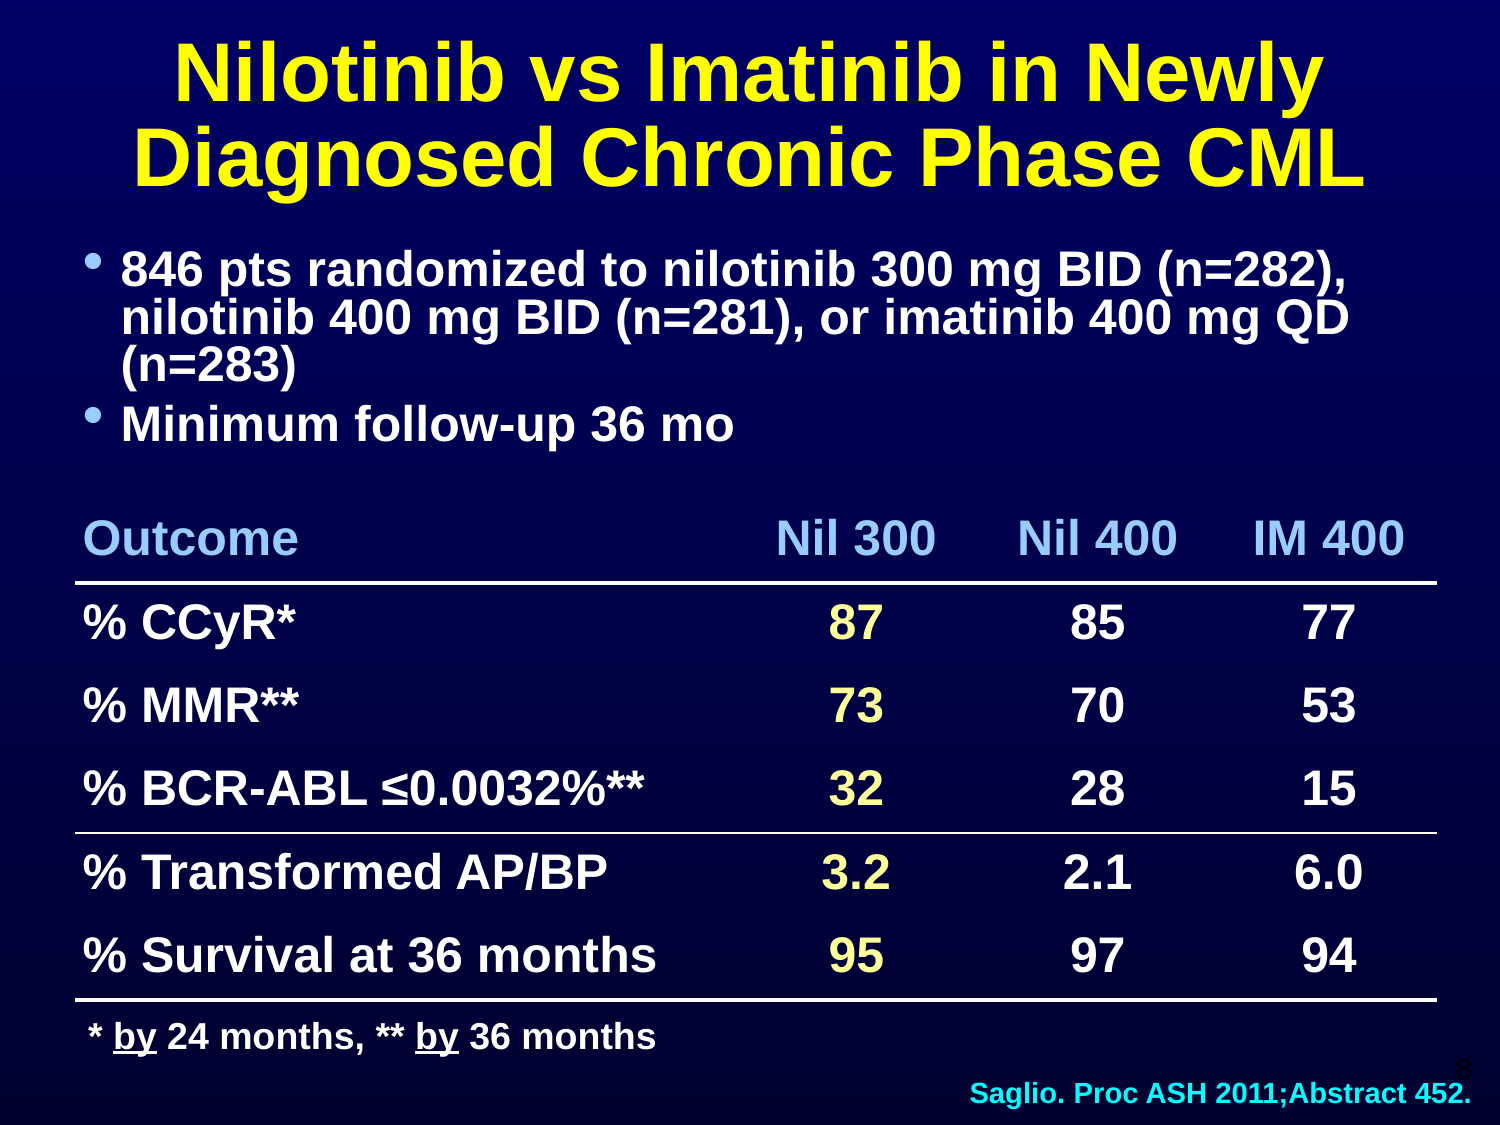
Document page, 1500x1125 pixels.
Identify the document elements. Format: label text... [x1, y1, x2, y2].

table_cell 87 [737, 585, 975, 667]
table_cell % MMR** [75, 667, 737, 750]
table_cell 97 [975, 917, 1221, 998]
table_header 846 pts randomized to nilotinib 300 mg BID (n=282), nilotinib 400 mg BID (n=281), or imatinib 400 mg QD (n=283) Minimum follow-up 36 mo [75, 200, 1437, 500]
table_cell Outcome [75, 500, 737, 581]
table_cell % BCR-ABL ≤0.0032%** [75, 750, 737, 832]
table_cell 77 [1221, 585, 1437, 667]
table_cell Nil 300 [737, 500, 975, 581]
title Nilotinib vs Imatinib in Newly Diagnosed Chronic Phase CML [112, 24, 1388, 200]
table_cell 53 [1221, 667, 1437, 750]
table_cell % CCyR* [75, 585, 737, 667]
table_cell 32 [737, 750, 975, 832]
text_box * by 24 months, ** by 36 months [73, 1004, 672, 1065]
table_cell 85 [975, 585, 1221, 667]
table_cell 2.1 [975, 834, 1221, 917]
table_cell 15 [1221, 750, 1437, 832]
table_cell % Survival at 36 months [75, 917, 737, 998]
table_cell 70 [975, 667, 1221, 750]
table_cell 3.2 [737, 834, 975, 917]
table_cell IM 400 [1221, 500, 1437, 581]
text_box Saglio. Proc ASH 2011;Abstract 452. [954, 1067, 1074, 1117]
table_cell % Transformed AP/BP [75, 834, 737, 917]
table_cell 73 [737, 667, 975, 750]
table_cell 95 [737, 917, 975, 998]
slide_number 8 [1074, 1042, 1488, 1122]
table_cell Nil 400 [975, 500, 1221, 581]
table_cell 6.0 [1221, 834, 1437, 917]
table_cell 94 [1221, 917, 1437, 998]
table_cell 28 [975, 750, 1221, 832]
